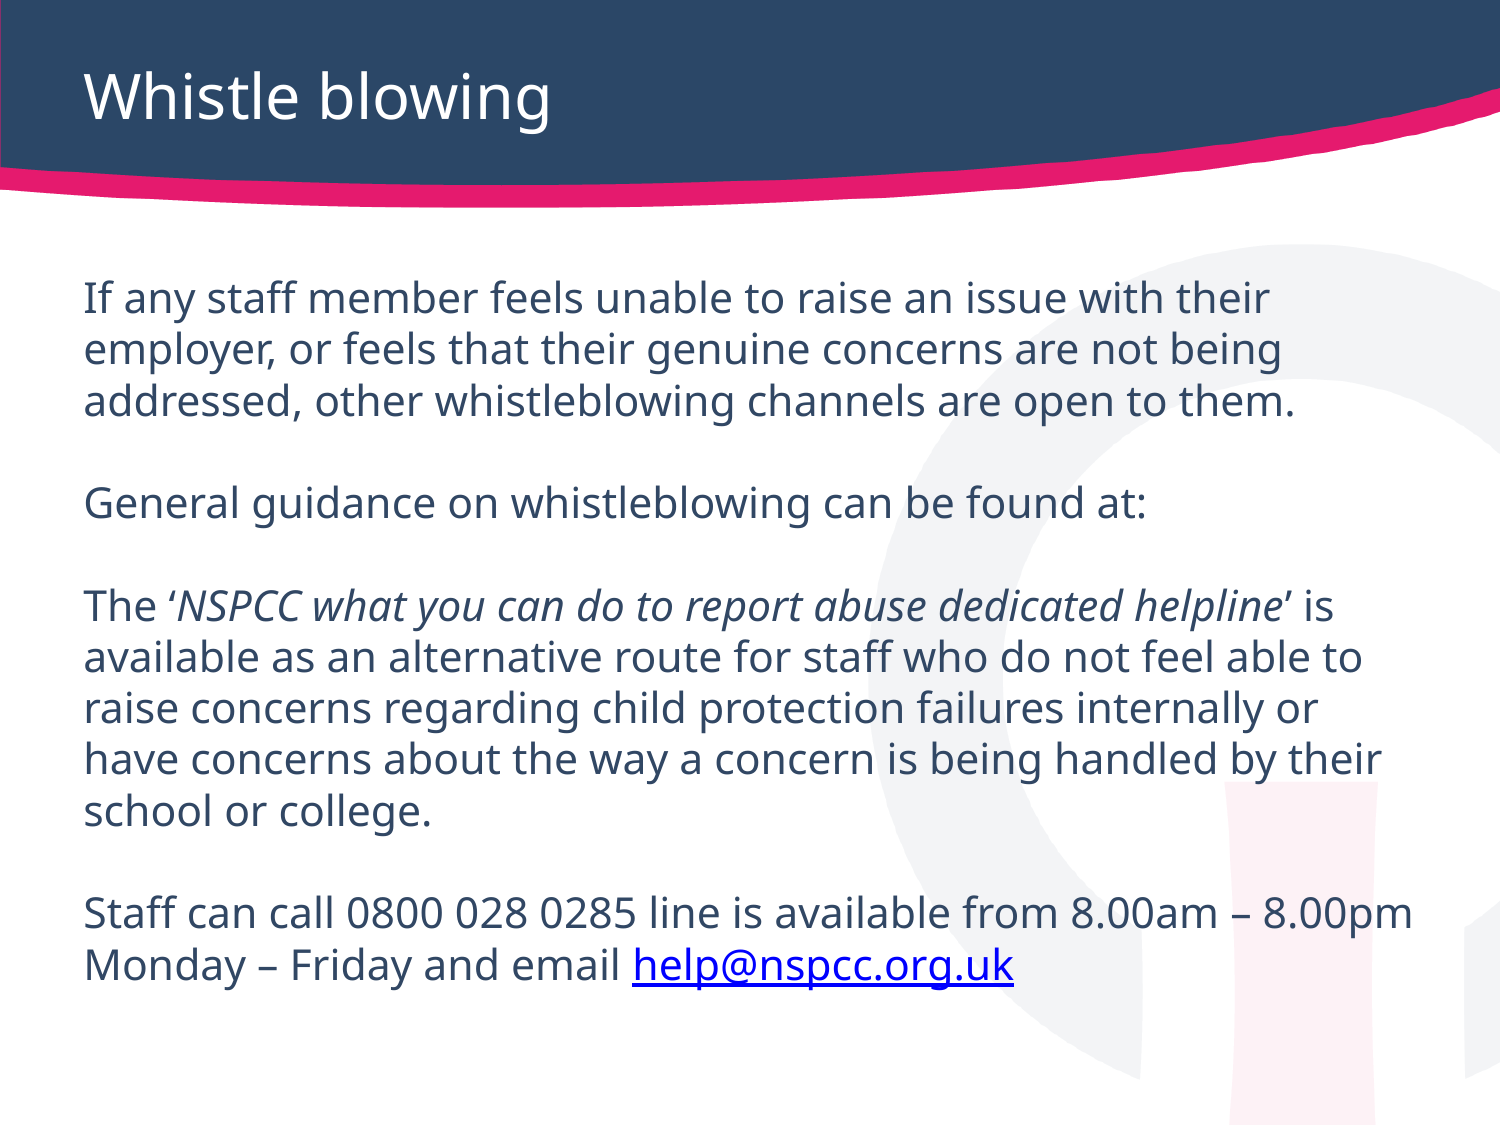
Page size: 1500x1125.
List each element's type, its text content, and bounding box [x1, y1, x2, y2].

list If any staff member feels unable to raise an issue with their employer, or feels that their genuine concerns are not being addressed, other whistleblowing channels are open to them. General guidance on whistleblowing can be found at: The ‘NSPCC what you can do to report abuse dedicated helpline’ is available as an alternative route for staff who do not feel able to raise concerns regarding child protection failures internally or have concerns about the way a concern is being handled by their school or college. Staff can call 0800 028 0285 line is available from 8.00am – 8.00pm Monday – Friday and email help@nspcc.org.uk [74, 261, 1426, 1006]
picture [0, 0, 1500, 1125]
title Whistle blowing [74, 44, 1426, 142]
